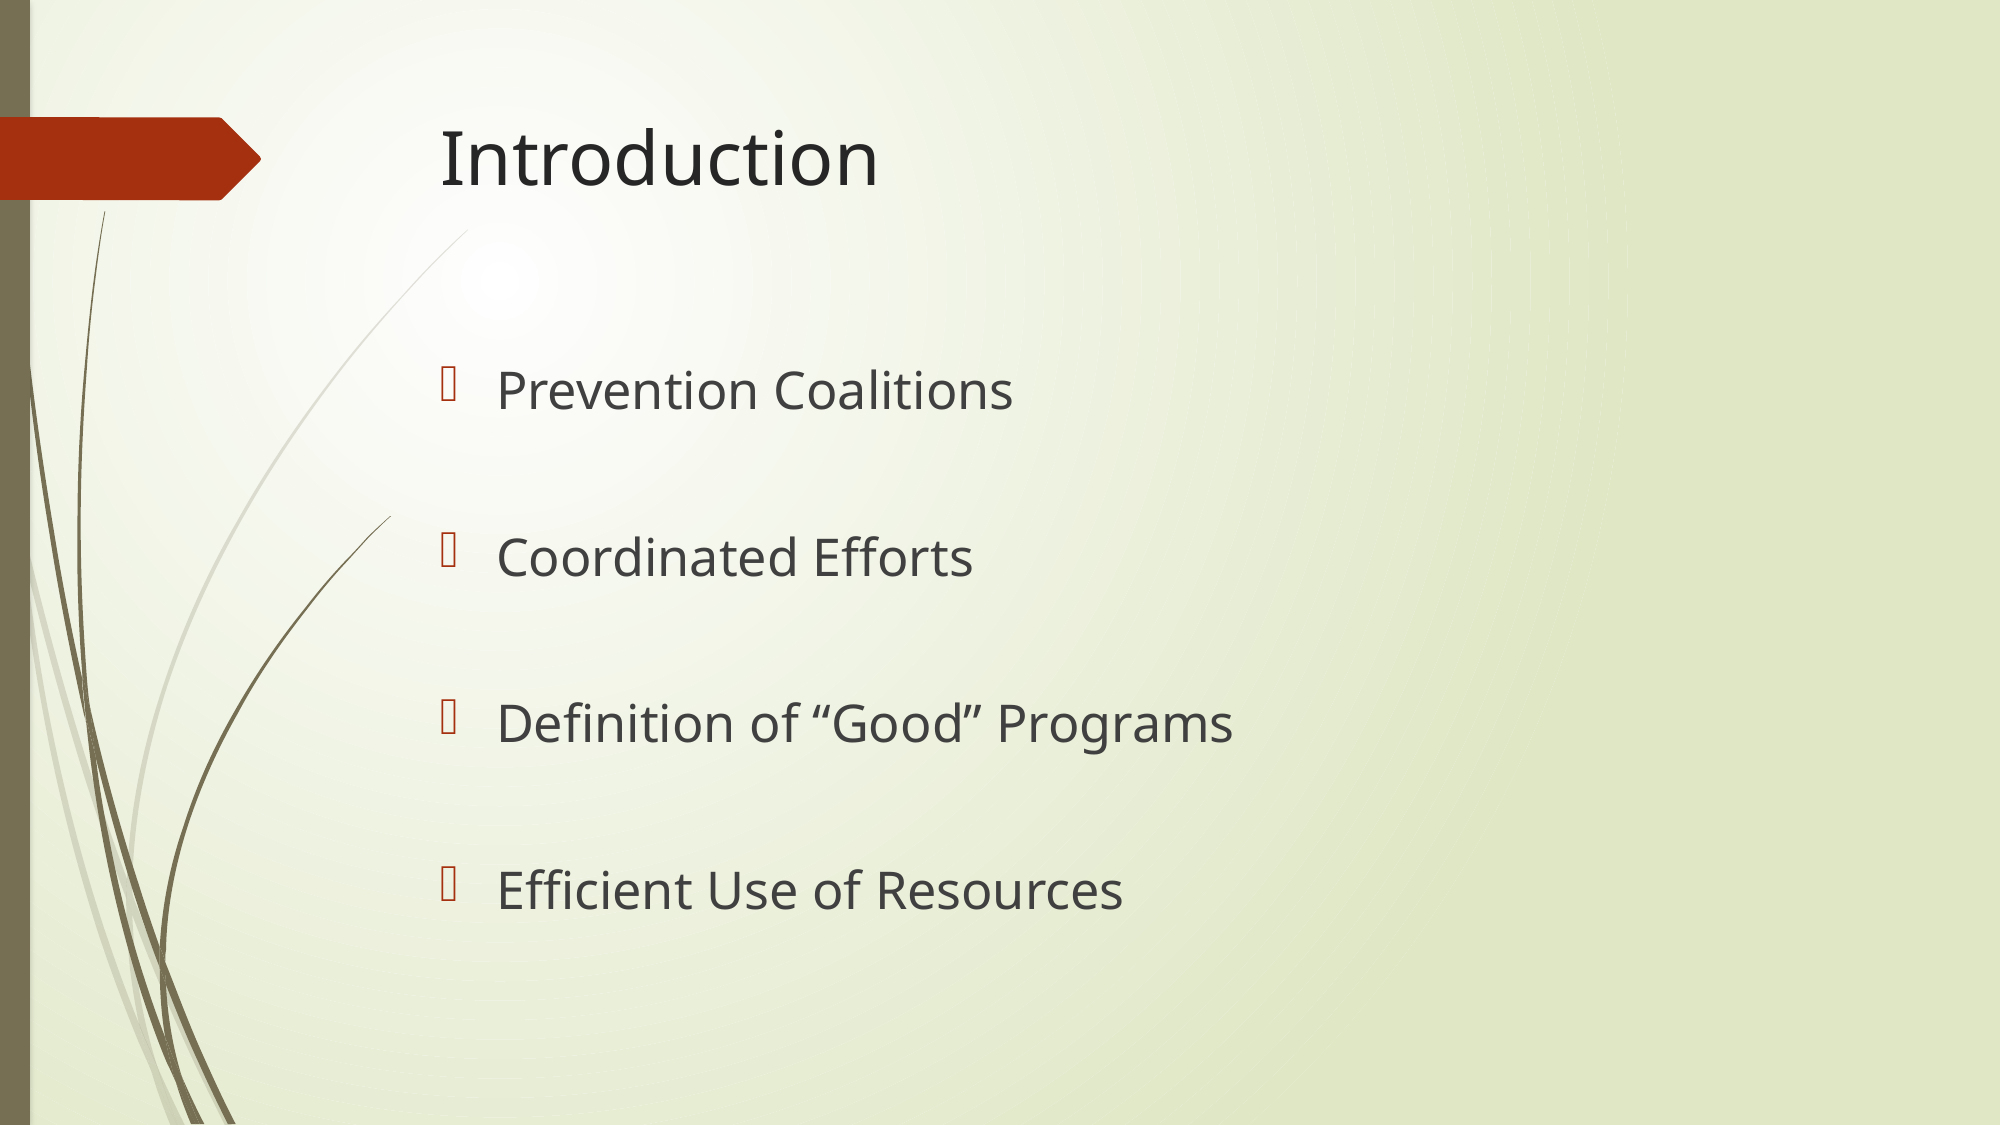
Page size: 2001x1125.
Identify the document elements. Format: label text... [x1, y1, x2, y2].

list Prevention Coalitions Coordinated Efforts Definition of “Good” Programs Efficient Use of Resources [424, 350, 1888, 970]
title Introduction [425, 102, 1888, 313]
